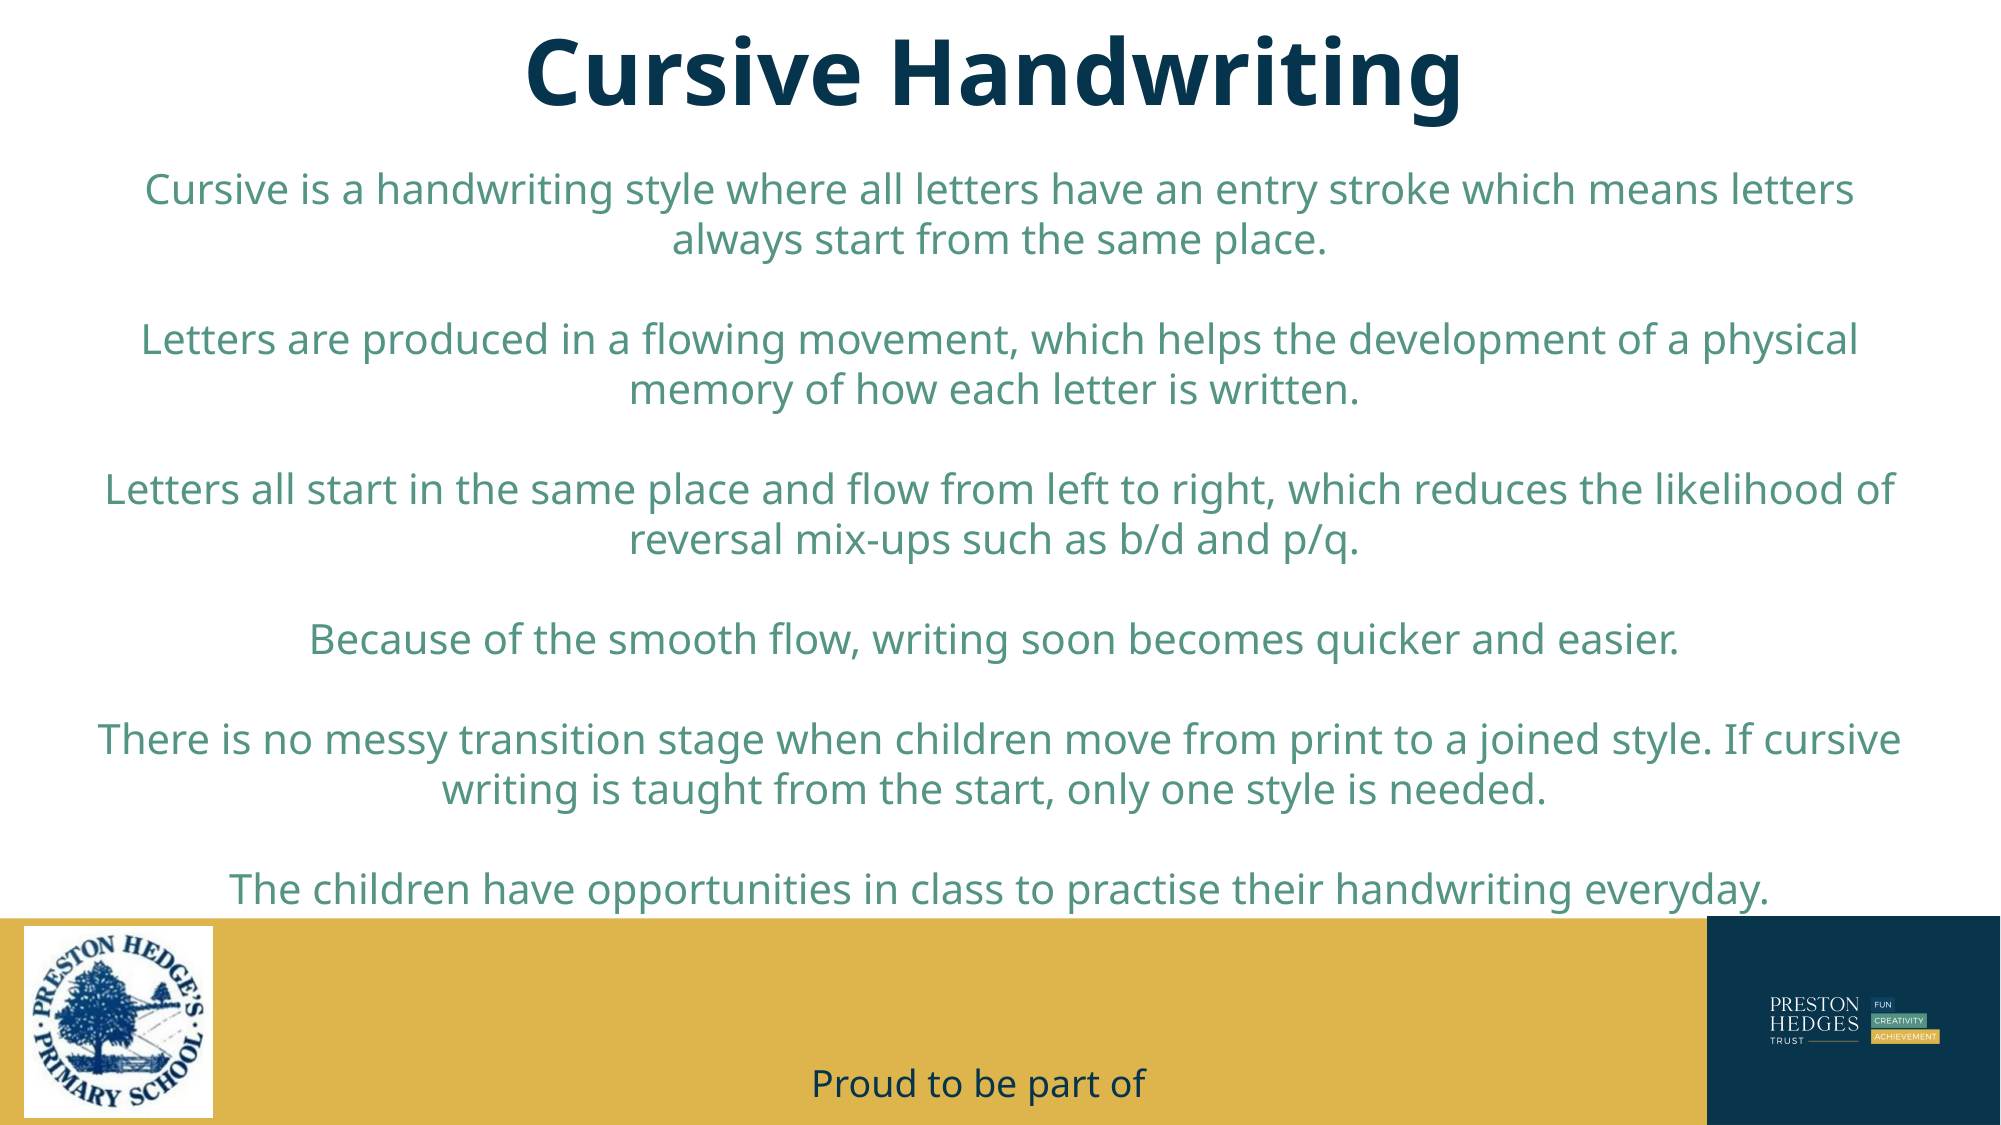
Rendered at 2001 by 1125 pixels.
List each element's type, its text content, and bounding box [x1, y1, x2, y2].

subtitle Cursive is a handwriting style where all letters have an entry stroke which means letters always start from the same place. Letters are produced in a flowing movement, which helps the development of a physical memory of how each letter is written. Letters all start in the same place and flow from left to right, which reduces the likelihood of reversal mix-ups such as b/d and p/q. Because of the smooth flow, writing soon becomes quicker and easier. There is no messy transition stage when children move from print to a joined style. If cursive writing is taught from the start, only one style is needed. The children have opportunities in class to practise their handwriting everyday. [81, 155, 1919, 791]
picture [1707, 916, 2001, 1125]
picture [24, 926, 213, 1118]
title Cursive Handwriting [249, 69, 1750, 155]
